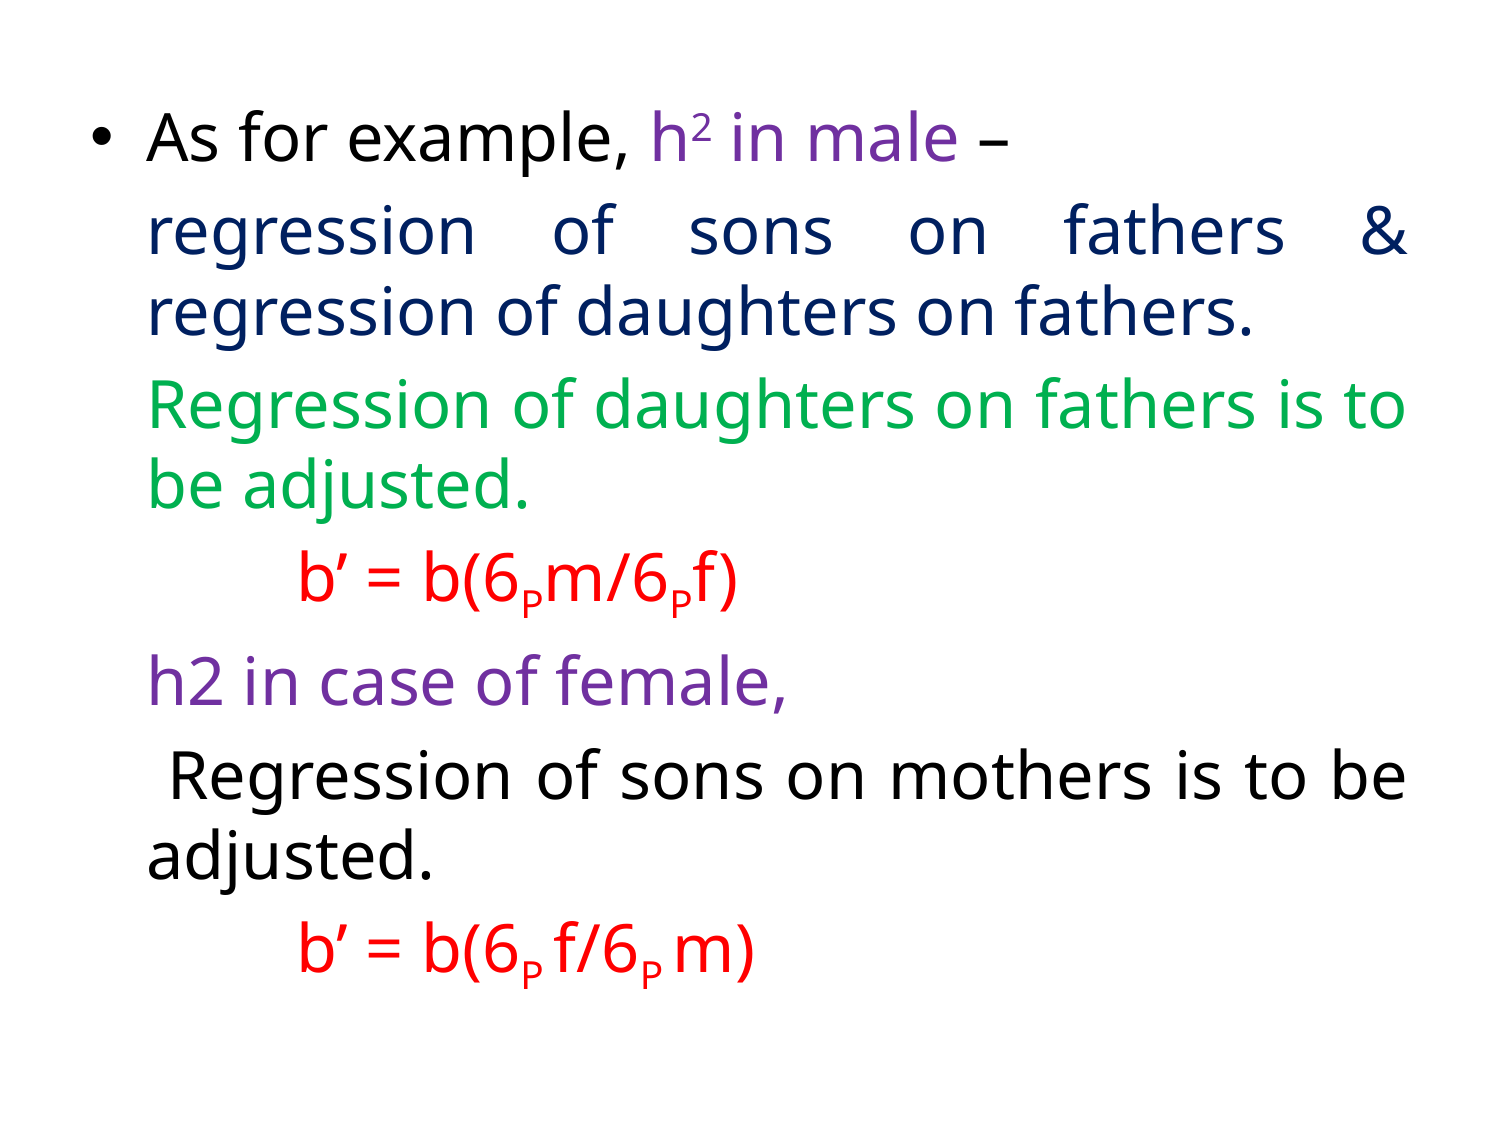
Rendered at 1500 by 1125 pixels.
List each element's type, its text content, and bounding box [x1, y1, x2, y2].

list As for example, h2 in male – regression of sons on fathers & regression of daughters on fathers. Regression of daughters on fathers is to be adjusted. b’ = b(6Pm/6Pf) h2 in case of female, Regression of sons on mothers is to be adjusted. b’ = b(6P f/6P m) [75, 87, 1425, 1005]
